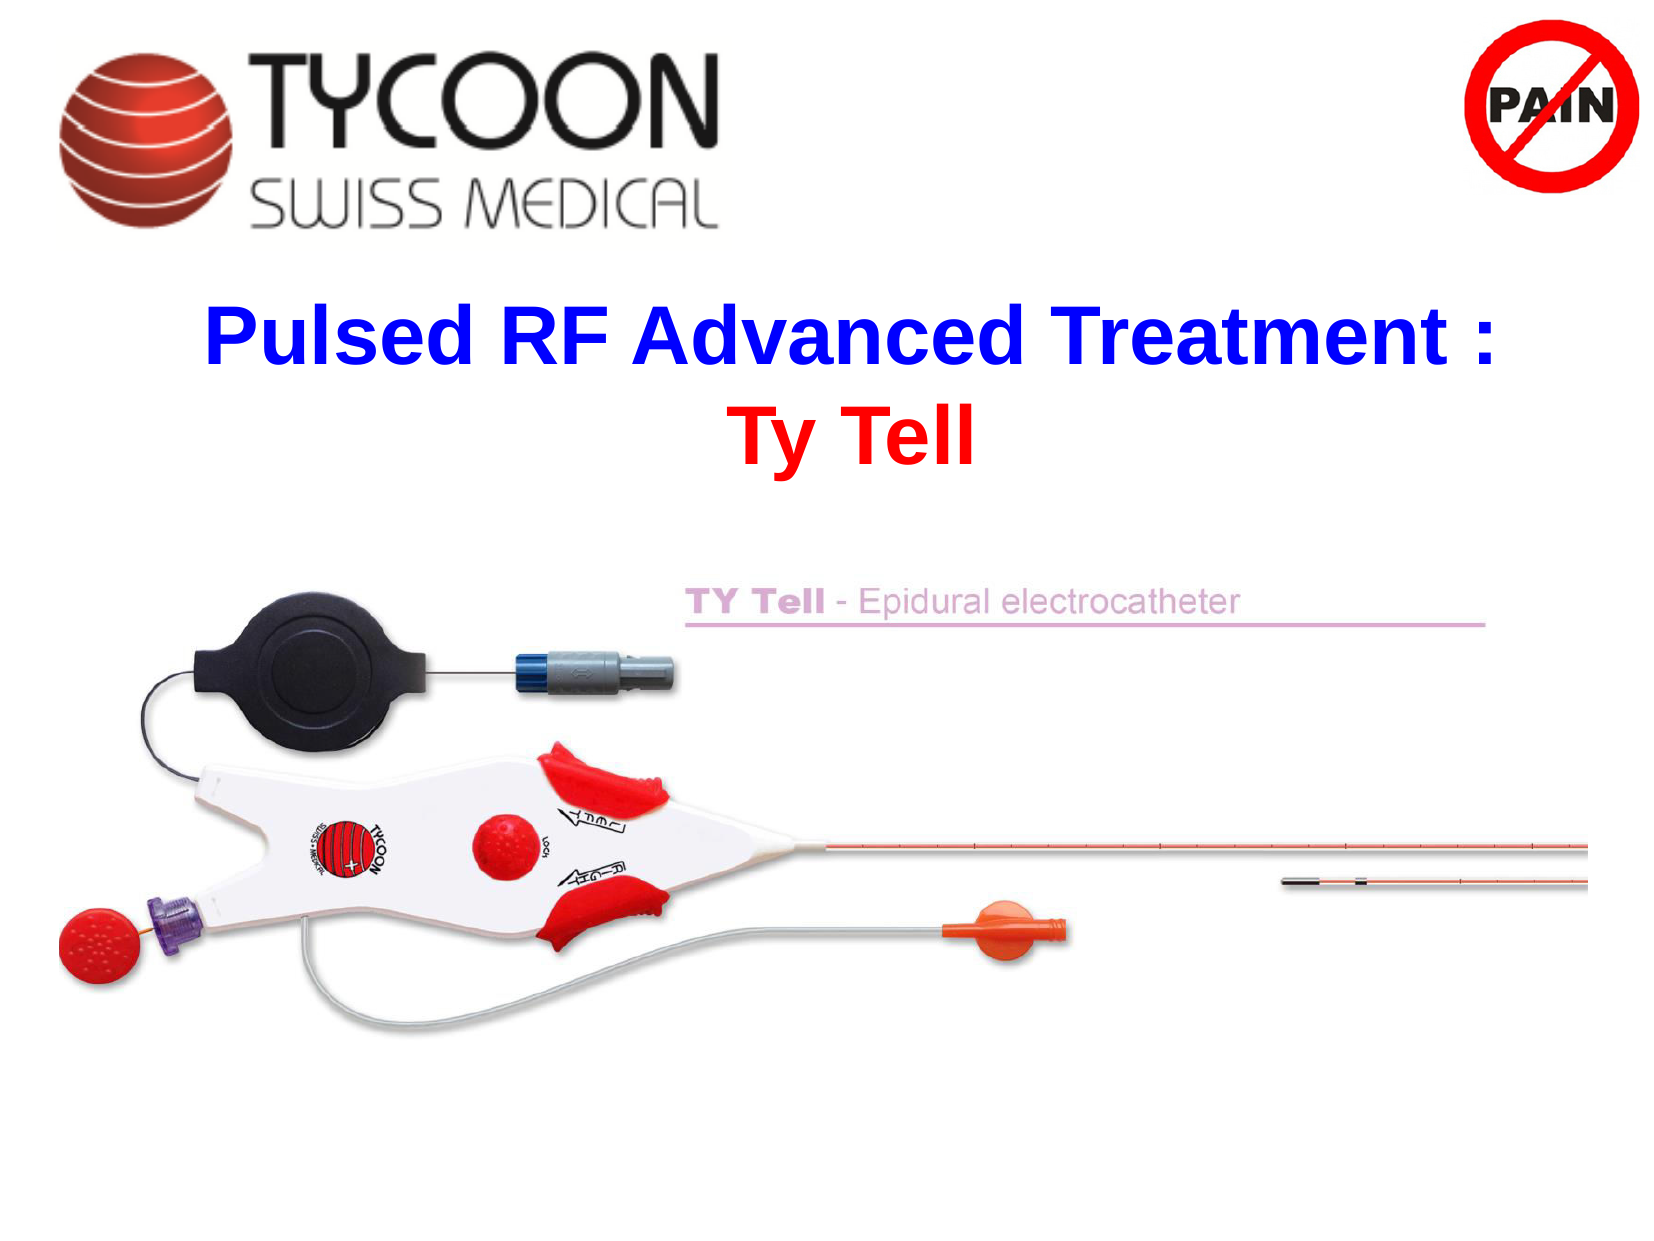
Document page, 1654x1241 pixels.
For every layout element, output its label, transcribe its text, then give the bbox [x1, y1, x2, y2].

picture [12, 17, 762, 255]
text_box Pulsed RF Advanced Treatment : Ty Tell [188, 274, 1515, 489]
picture [1463, 17, 1640, 196]
picture [58, 560, 1589, 1041]
